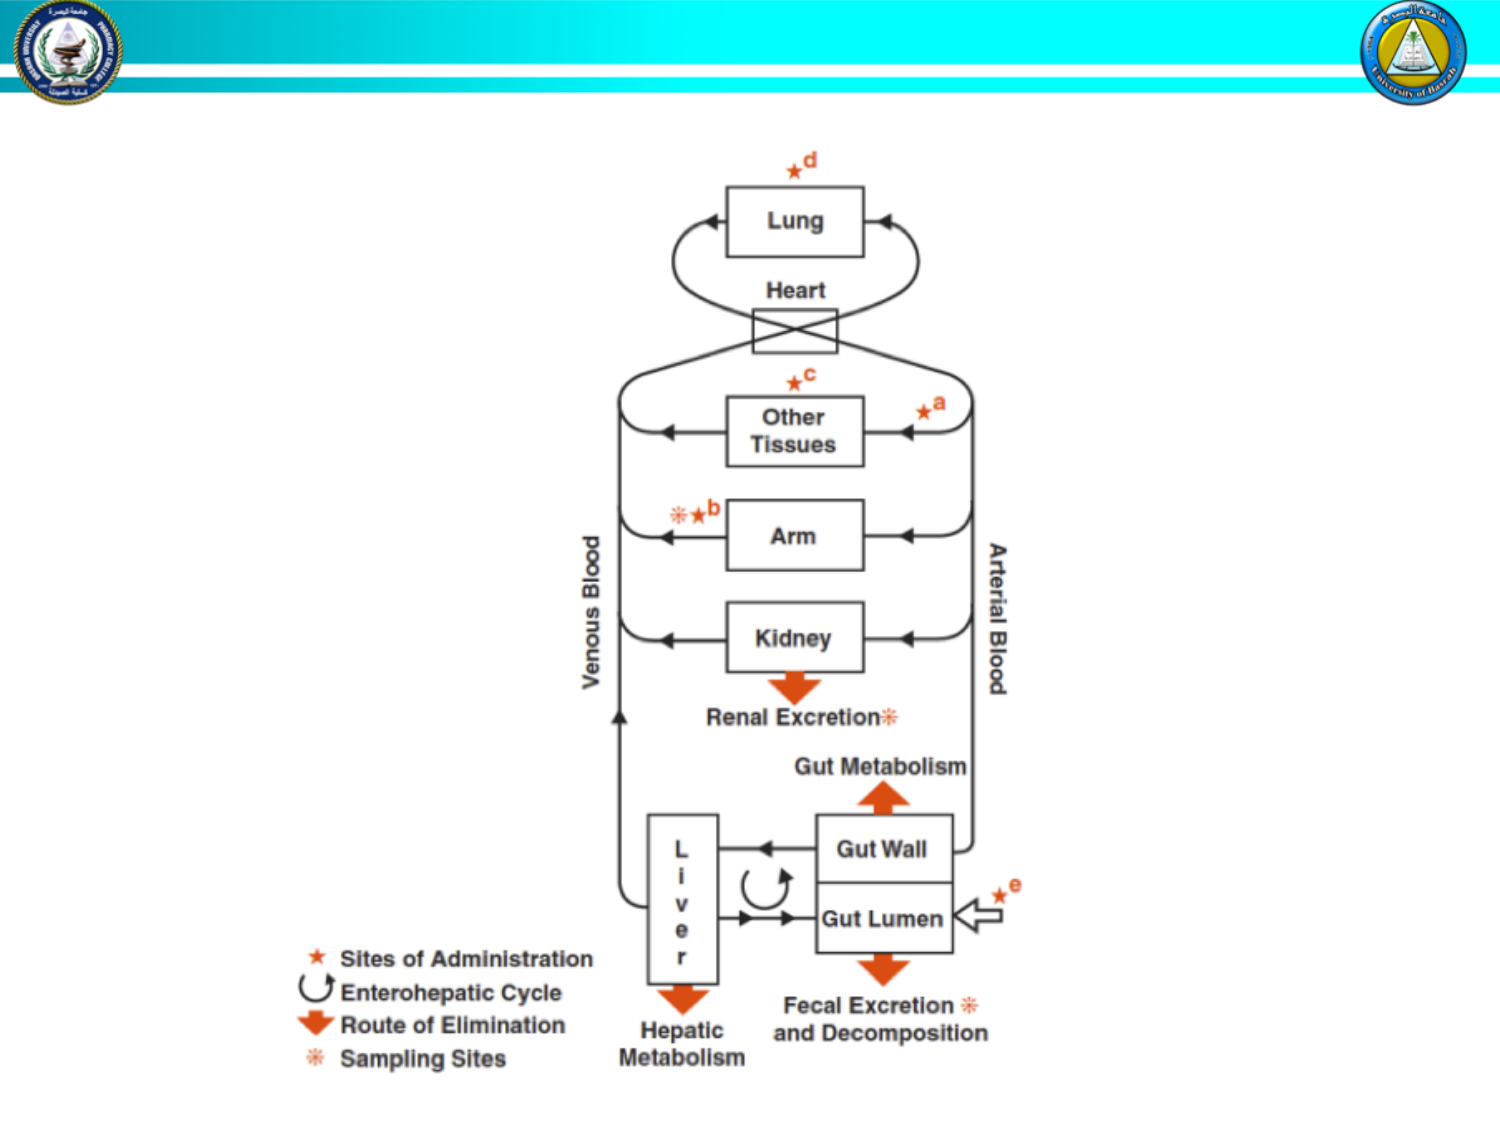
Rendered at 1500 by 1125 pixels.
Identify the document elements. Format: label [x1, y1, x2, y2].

picture [0, 0, 1500, 113]
list [295, 147, 1027, 1080]
